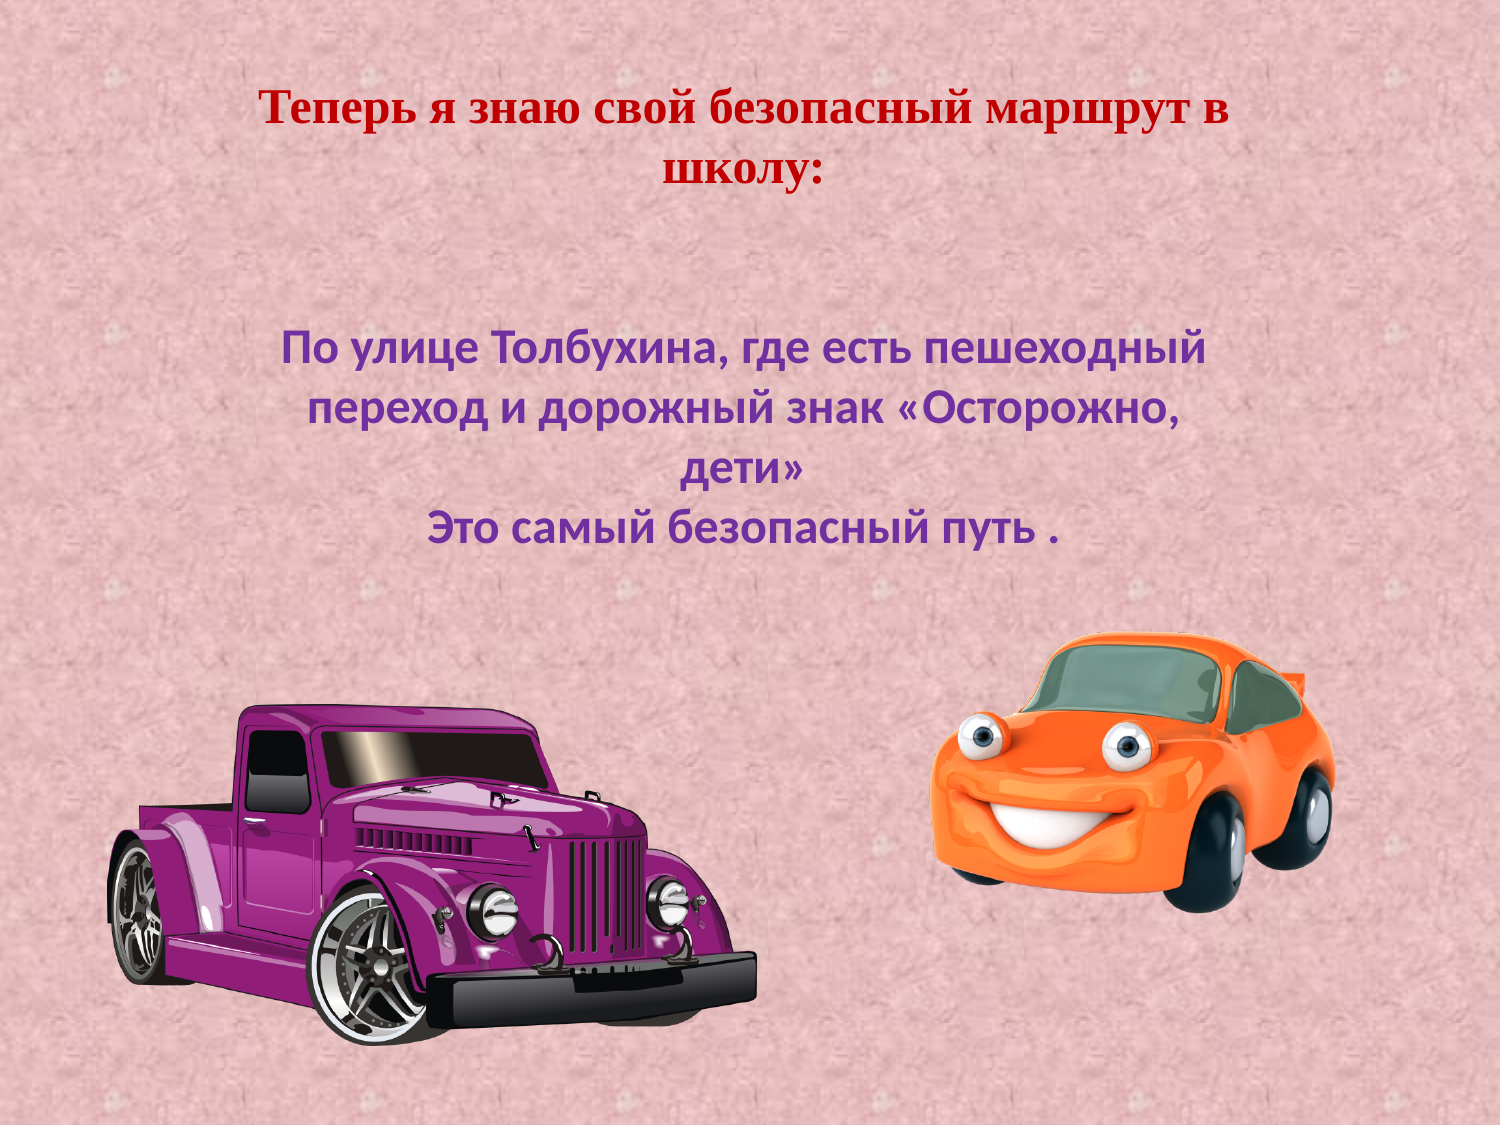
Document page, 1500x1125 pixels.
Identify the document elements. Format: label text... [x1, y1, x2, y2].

picture [0, 0, 1500, 1125]
text_box Теперь я знаю свой безопасный маршрут в школу: По улице Толбухина, где есть пешеходный переход и дорожный знак «Осторожно, дети» Это самый безопасный путь . [230, 66, 1258, 622]
